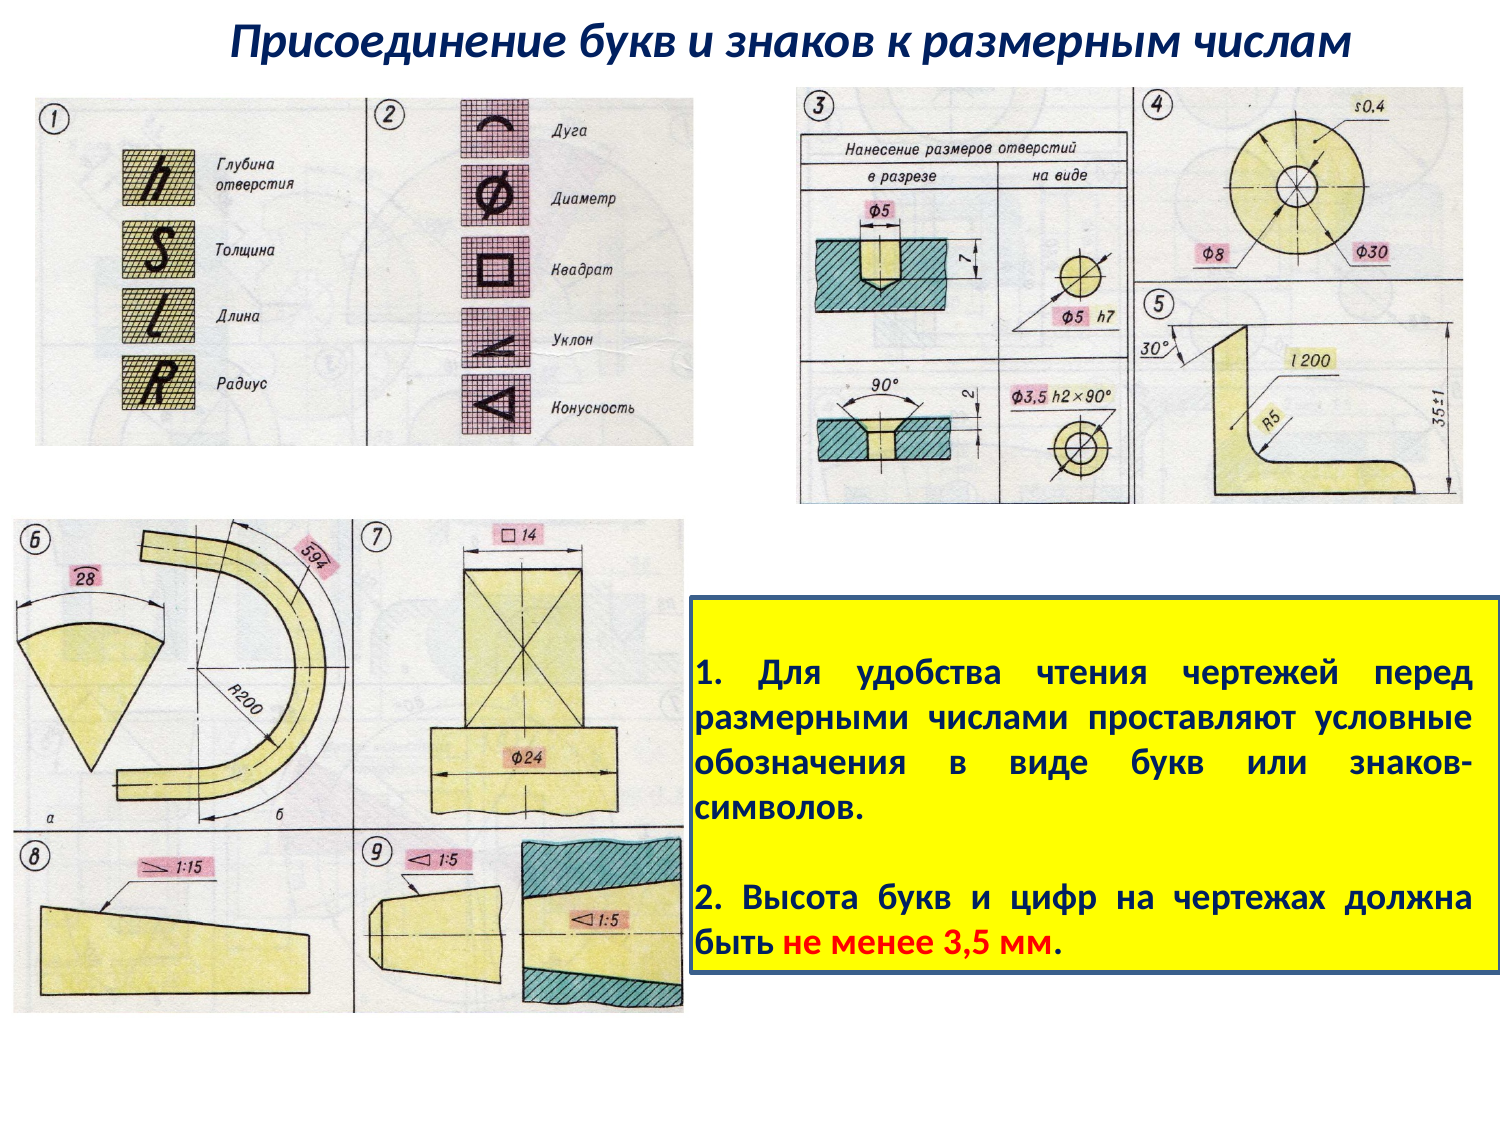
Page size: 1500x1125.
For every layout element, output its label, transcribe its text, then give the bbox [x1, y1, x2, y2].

picture [796, 81, 1469, 504]
text_box [694, 595, 1500, 975]
picture [34, 93, 703, 446]
picture [11, 515, 690, 1018]
text_box 1. Для удобства чтения чертежей перед размерными числами проставляют условные обозначения в виде букв или знаков-символов. 2. Высота букв и цифр на чертежах должна быть не менее 3,5 мм. [694, 639, 1489, 1015]
text_box Присоединение букв и знаков к размерным числам [82, 0, 1500, 75]
